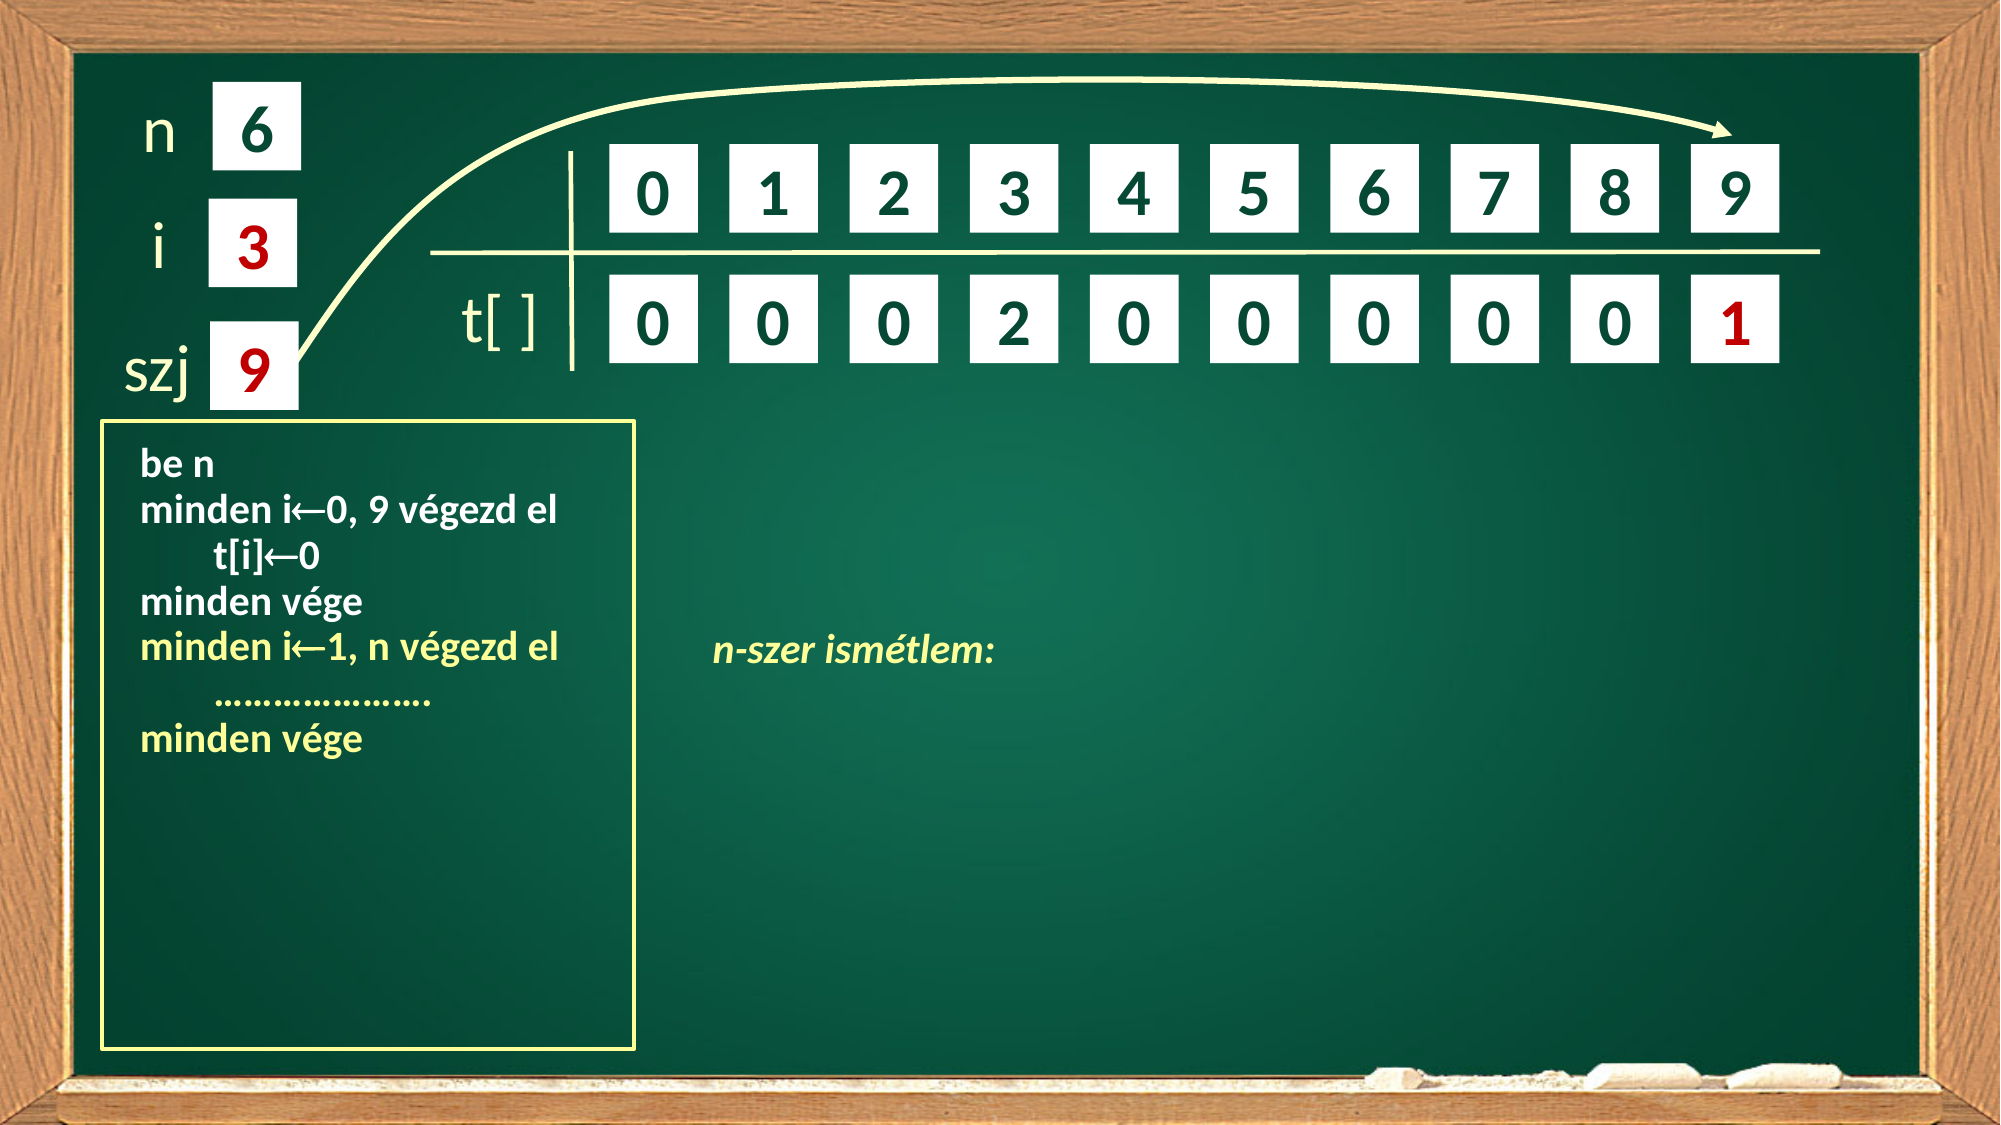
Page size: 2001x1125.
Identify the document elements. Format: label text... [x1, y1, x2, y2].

picture [0, 0, 2000, 1125]
text_box be n minden i0, 9 végezd el t[i]0 minden vége minden i1, n végezd el …………………. minden vége [636, 432, 1010, 769]
text_box n-szer ismétlem: [697, 619, 1583, 680]
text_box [99, 77, 1821, 414]
text_box [100, 424, 636, 1051]
